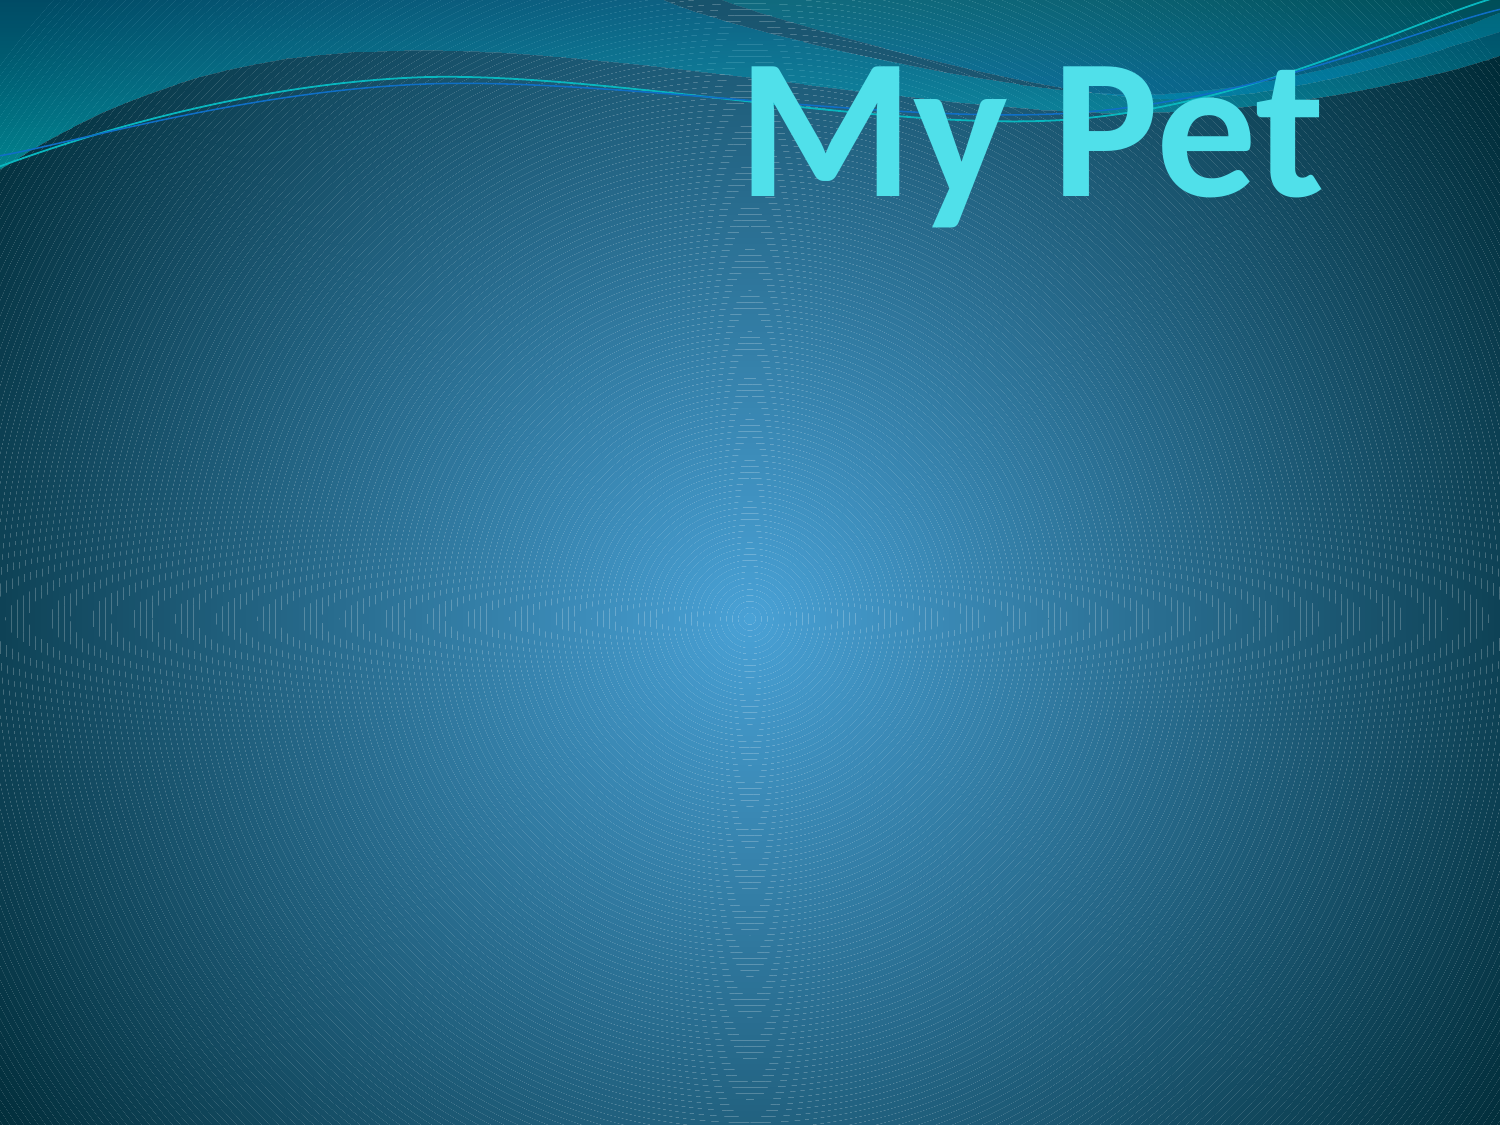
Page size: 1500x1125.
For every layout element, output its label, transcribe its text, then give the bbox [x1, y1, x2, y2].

title My Pet [53, 42, 1329, 237]
